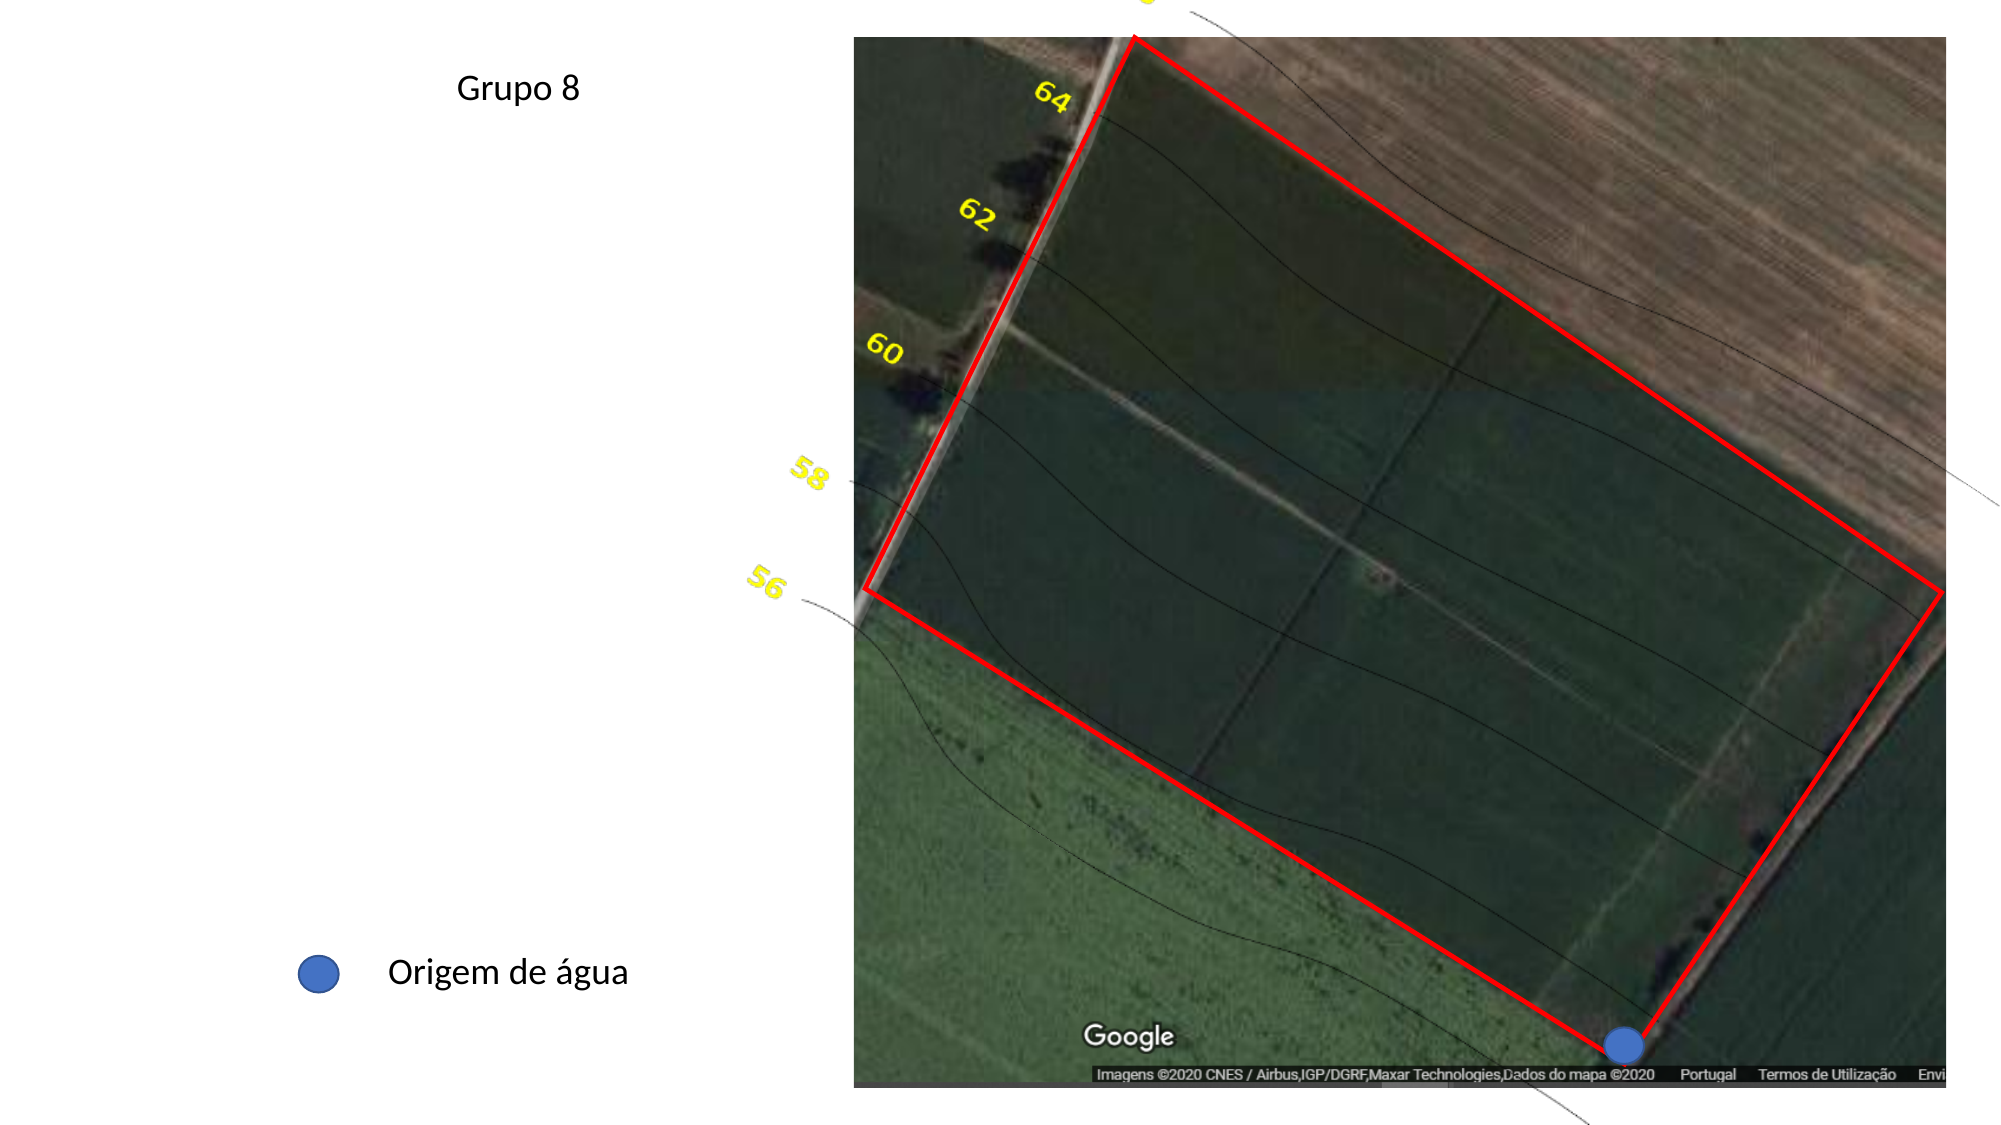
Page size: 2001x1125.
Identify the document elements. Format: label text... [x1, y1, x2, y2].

picture [674, 0, 2000, 1125]
text_box [297, 954, 340, 994]
text_box Grupo 8 [442, 55, 596, 116]
text_box Origem de água [373, 940, 645, 1000]
